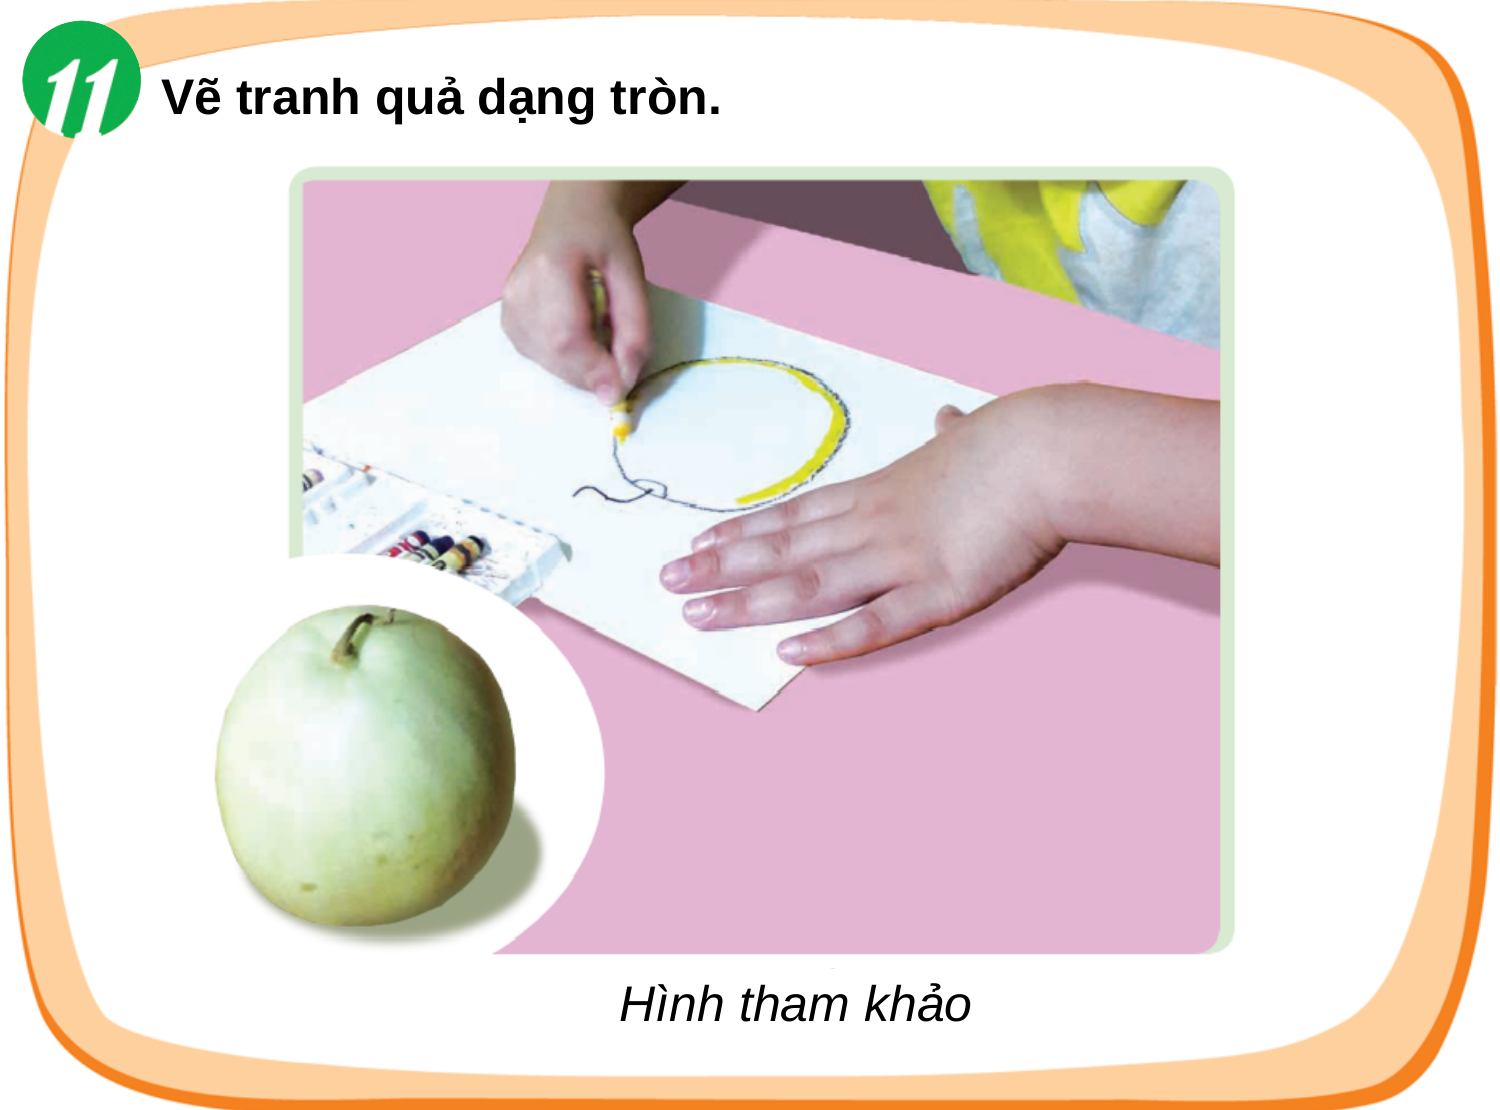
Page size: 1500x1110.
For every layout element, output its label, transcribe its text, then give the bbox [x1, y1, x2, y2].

picture [3, 0, 1500, 1110]
title Vẽ tranh quả dạng tròn. [146, 15, 1441, 182]
text_box Hình tham khảo [566, 971, 1026, 1033]
